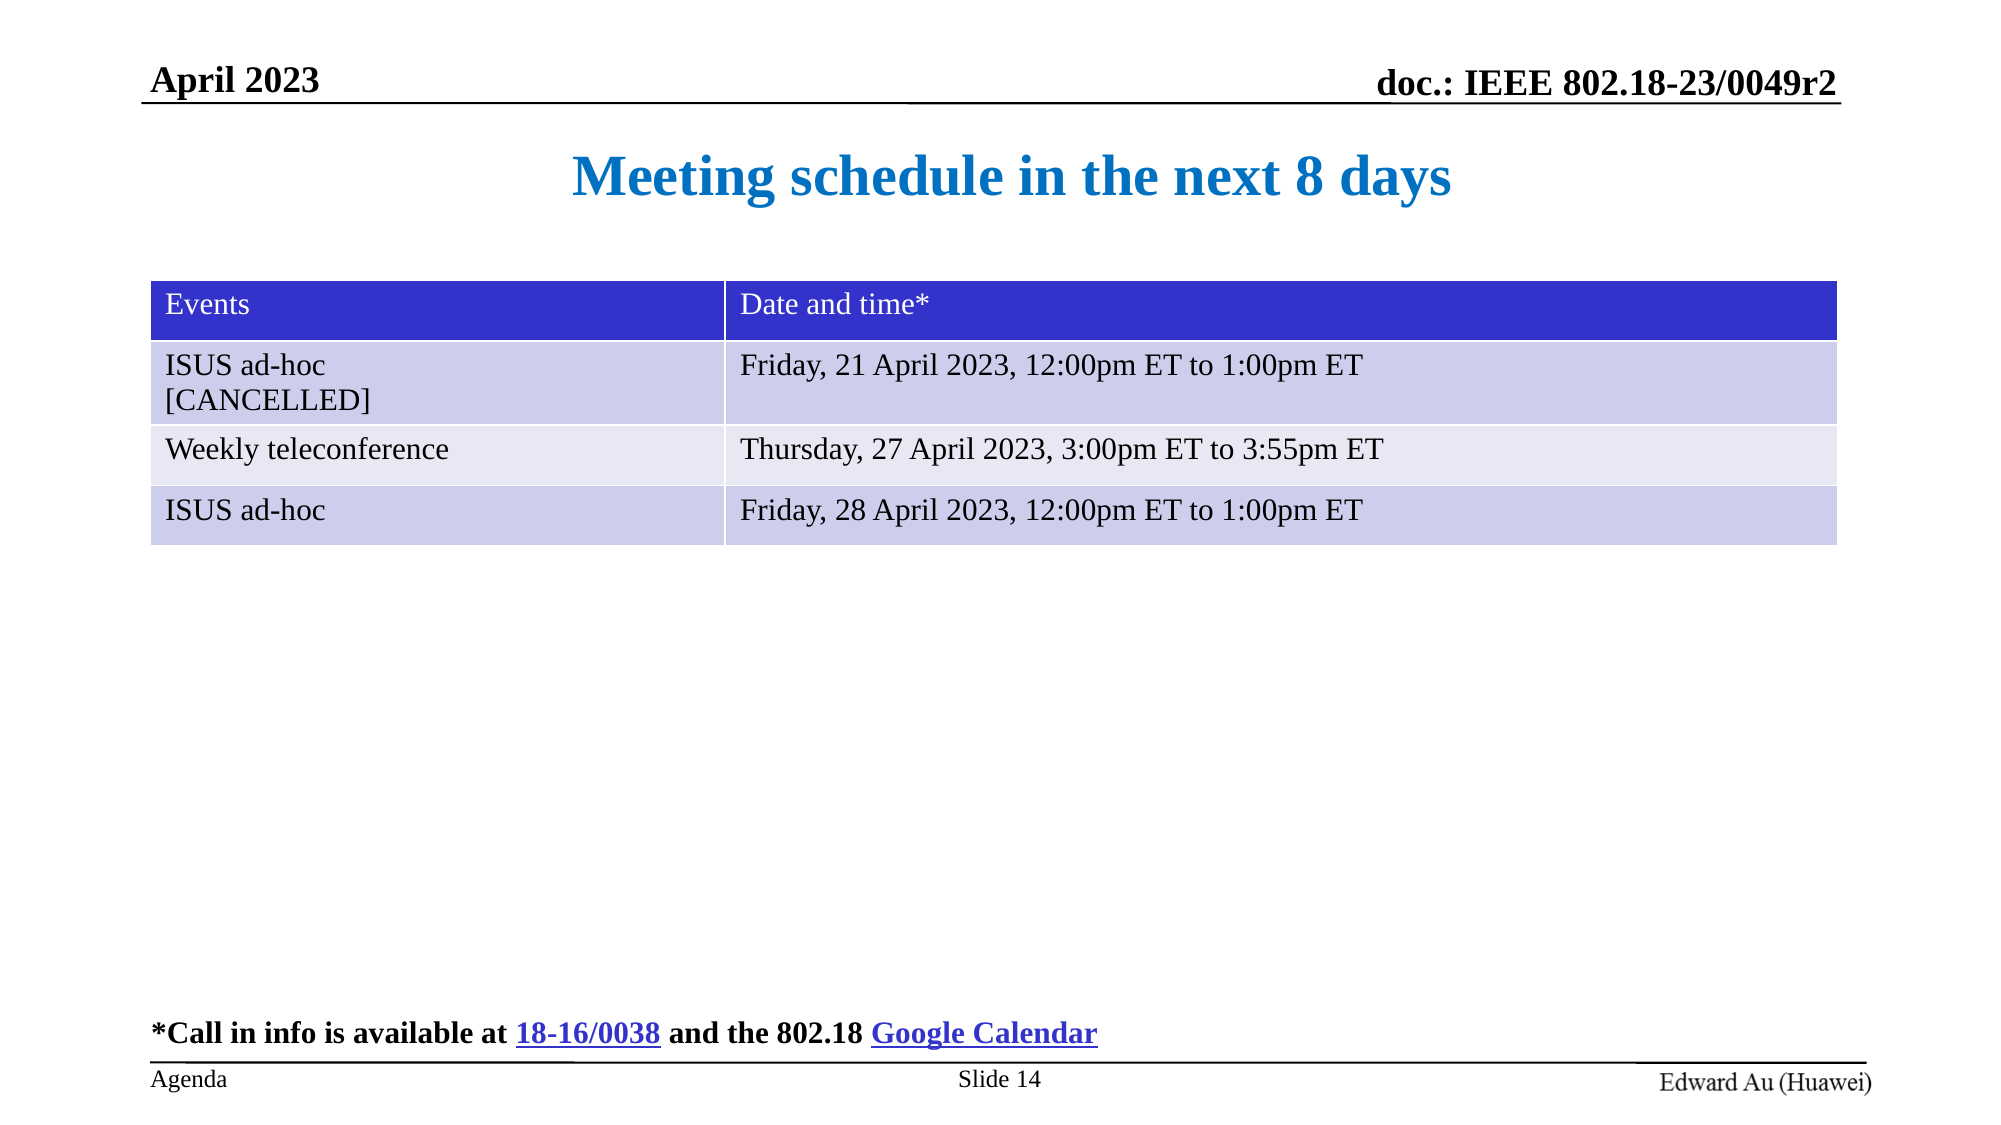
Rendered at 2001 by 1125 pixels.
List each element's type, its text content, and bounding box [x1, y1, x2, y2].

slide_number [149, 54, 651, 101]
table_cell Friday, 21 April 2023, 12:00pm ET to 1:00pm ET [726, 342, 1837, 424]
table_cell Friday, 28 April 2023, 12:00pm ET to 1:00pm ET [726, 486, 1837, 545]
text_box *Call in info is available at 18-16/0038 and the 802.18 Google Calendar [136, 1005, 1863, 1058]
table_cell ISUS ad-hoc [CANCELLED] [151, 342, 724, 424]
table_cell ISUS ad-hoc [151, 486, 724, 545]
table_header Date and time* [726, 281, 1837, 340]
table_cell Thursday, 27 April 2023, 3:00pm ET to 3:55pm ET [726, 426, 1837, 485]
table_cell Weekly teleconference [151, 426, 724, 485]
table_header Events [151, 281, 724, 340]
slide_number Slide 14 [933, 1061, 1067, 1123]
picture [1174, 1058, 1887, 1113]
title Meeting schedule in the next 8 days [162, 99, 1864, 246]
